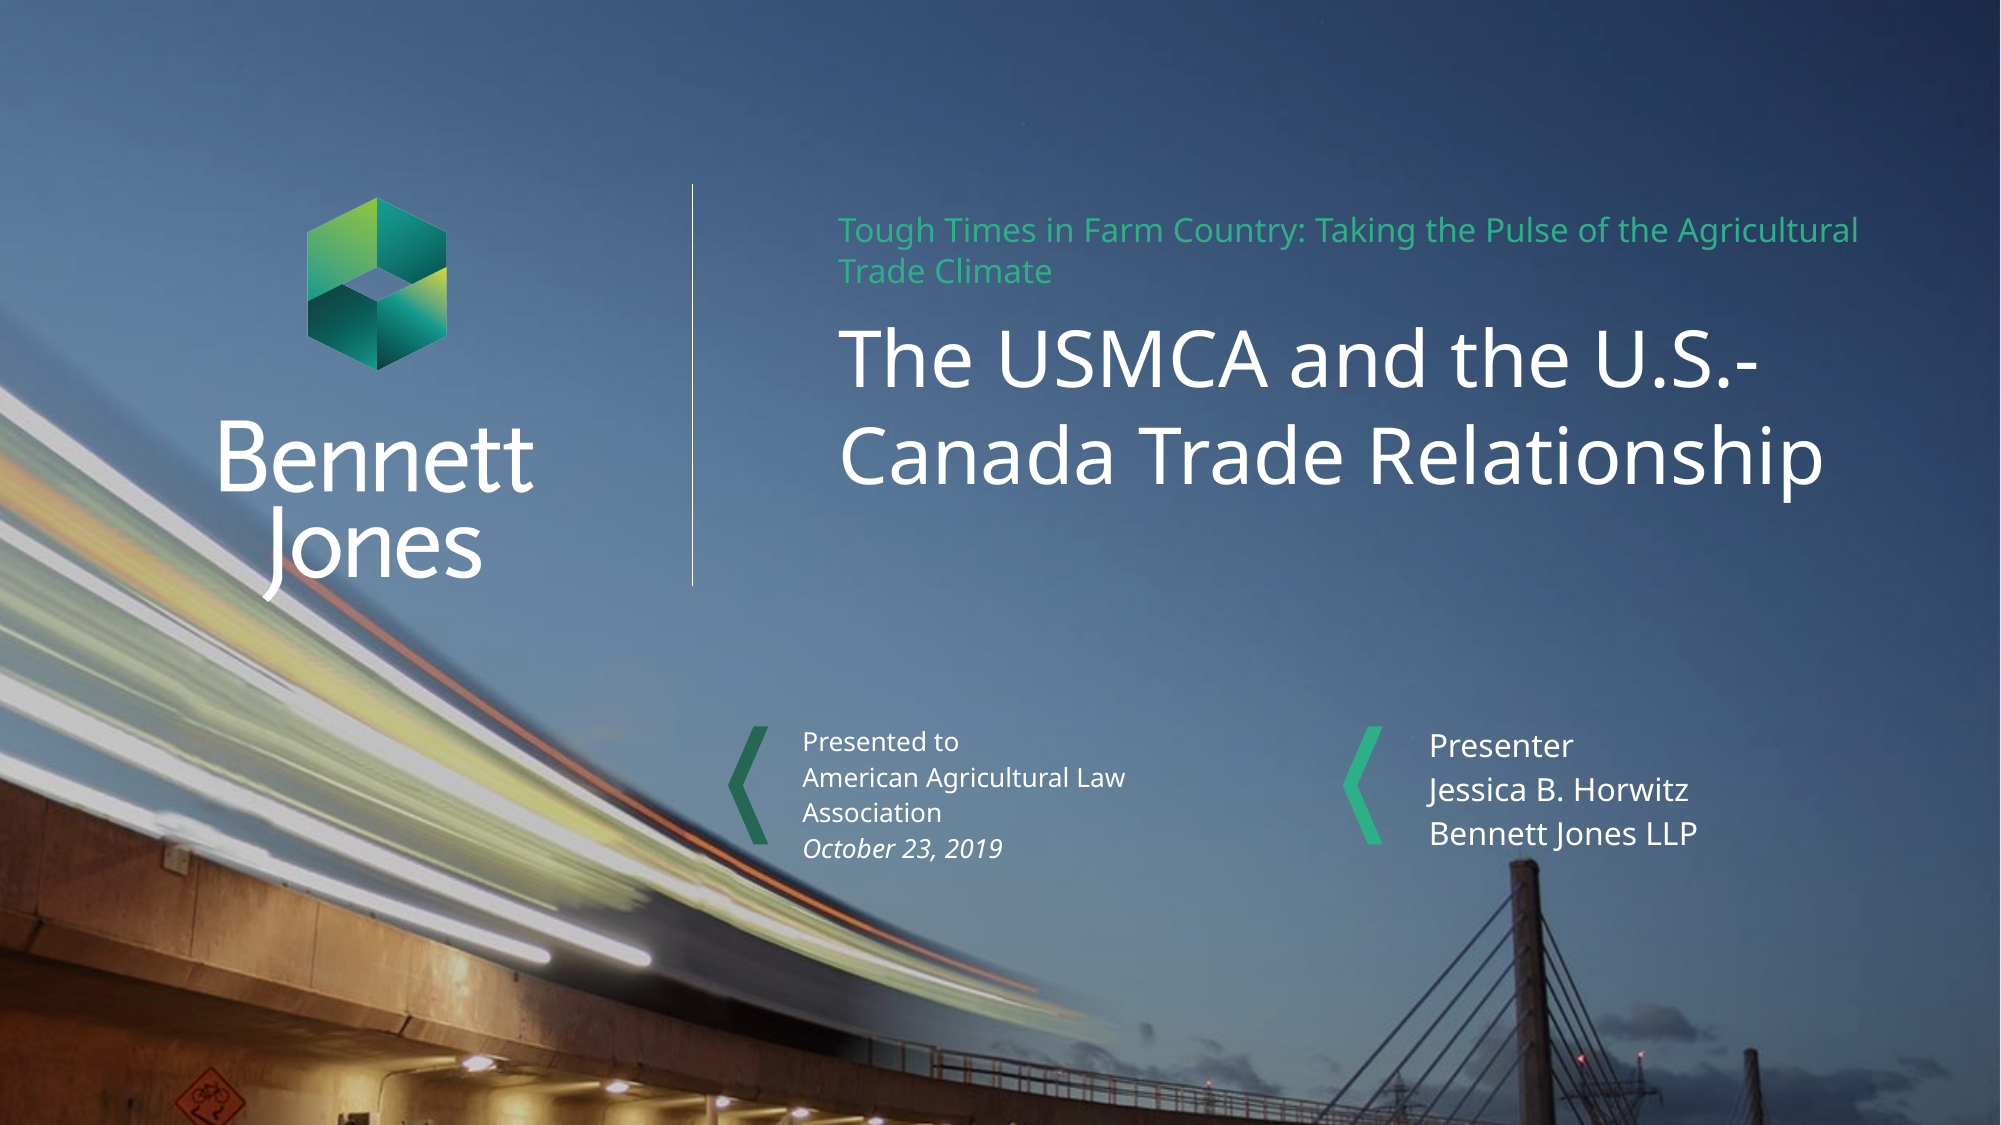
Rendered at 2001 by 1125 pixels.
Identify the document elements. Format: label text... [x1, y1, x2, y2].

list Presented to American Agricultural Law Association October 23, 2019 [787, 716, 1284, 875]
picture [0, 0, 2001, 1125]
list Tough Times in Farm Country: Taking the Pulse of the Agricultural Trade Climate [823, 199, 1898, 303]
title The USMCA and the U.S.-Canada Trade Relationship [823, 303, 1898, 516]
list Presenter Jessica B. Horwitz Bennett Jones LLP [1413, 716, 1969, 863]
